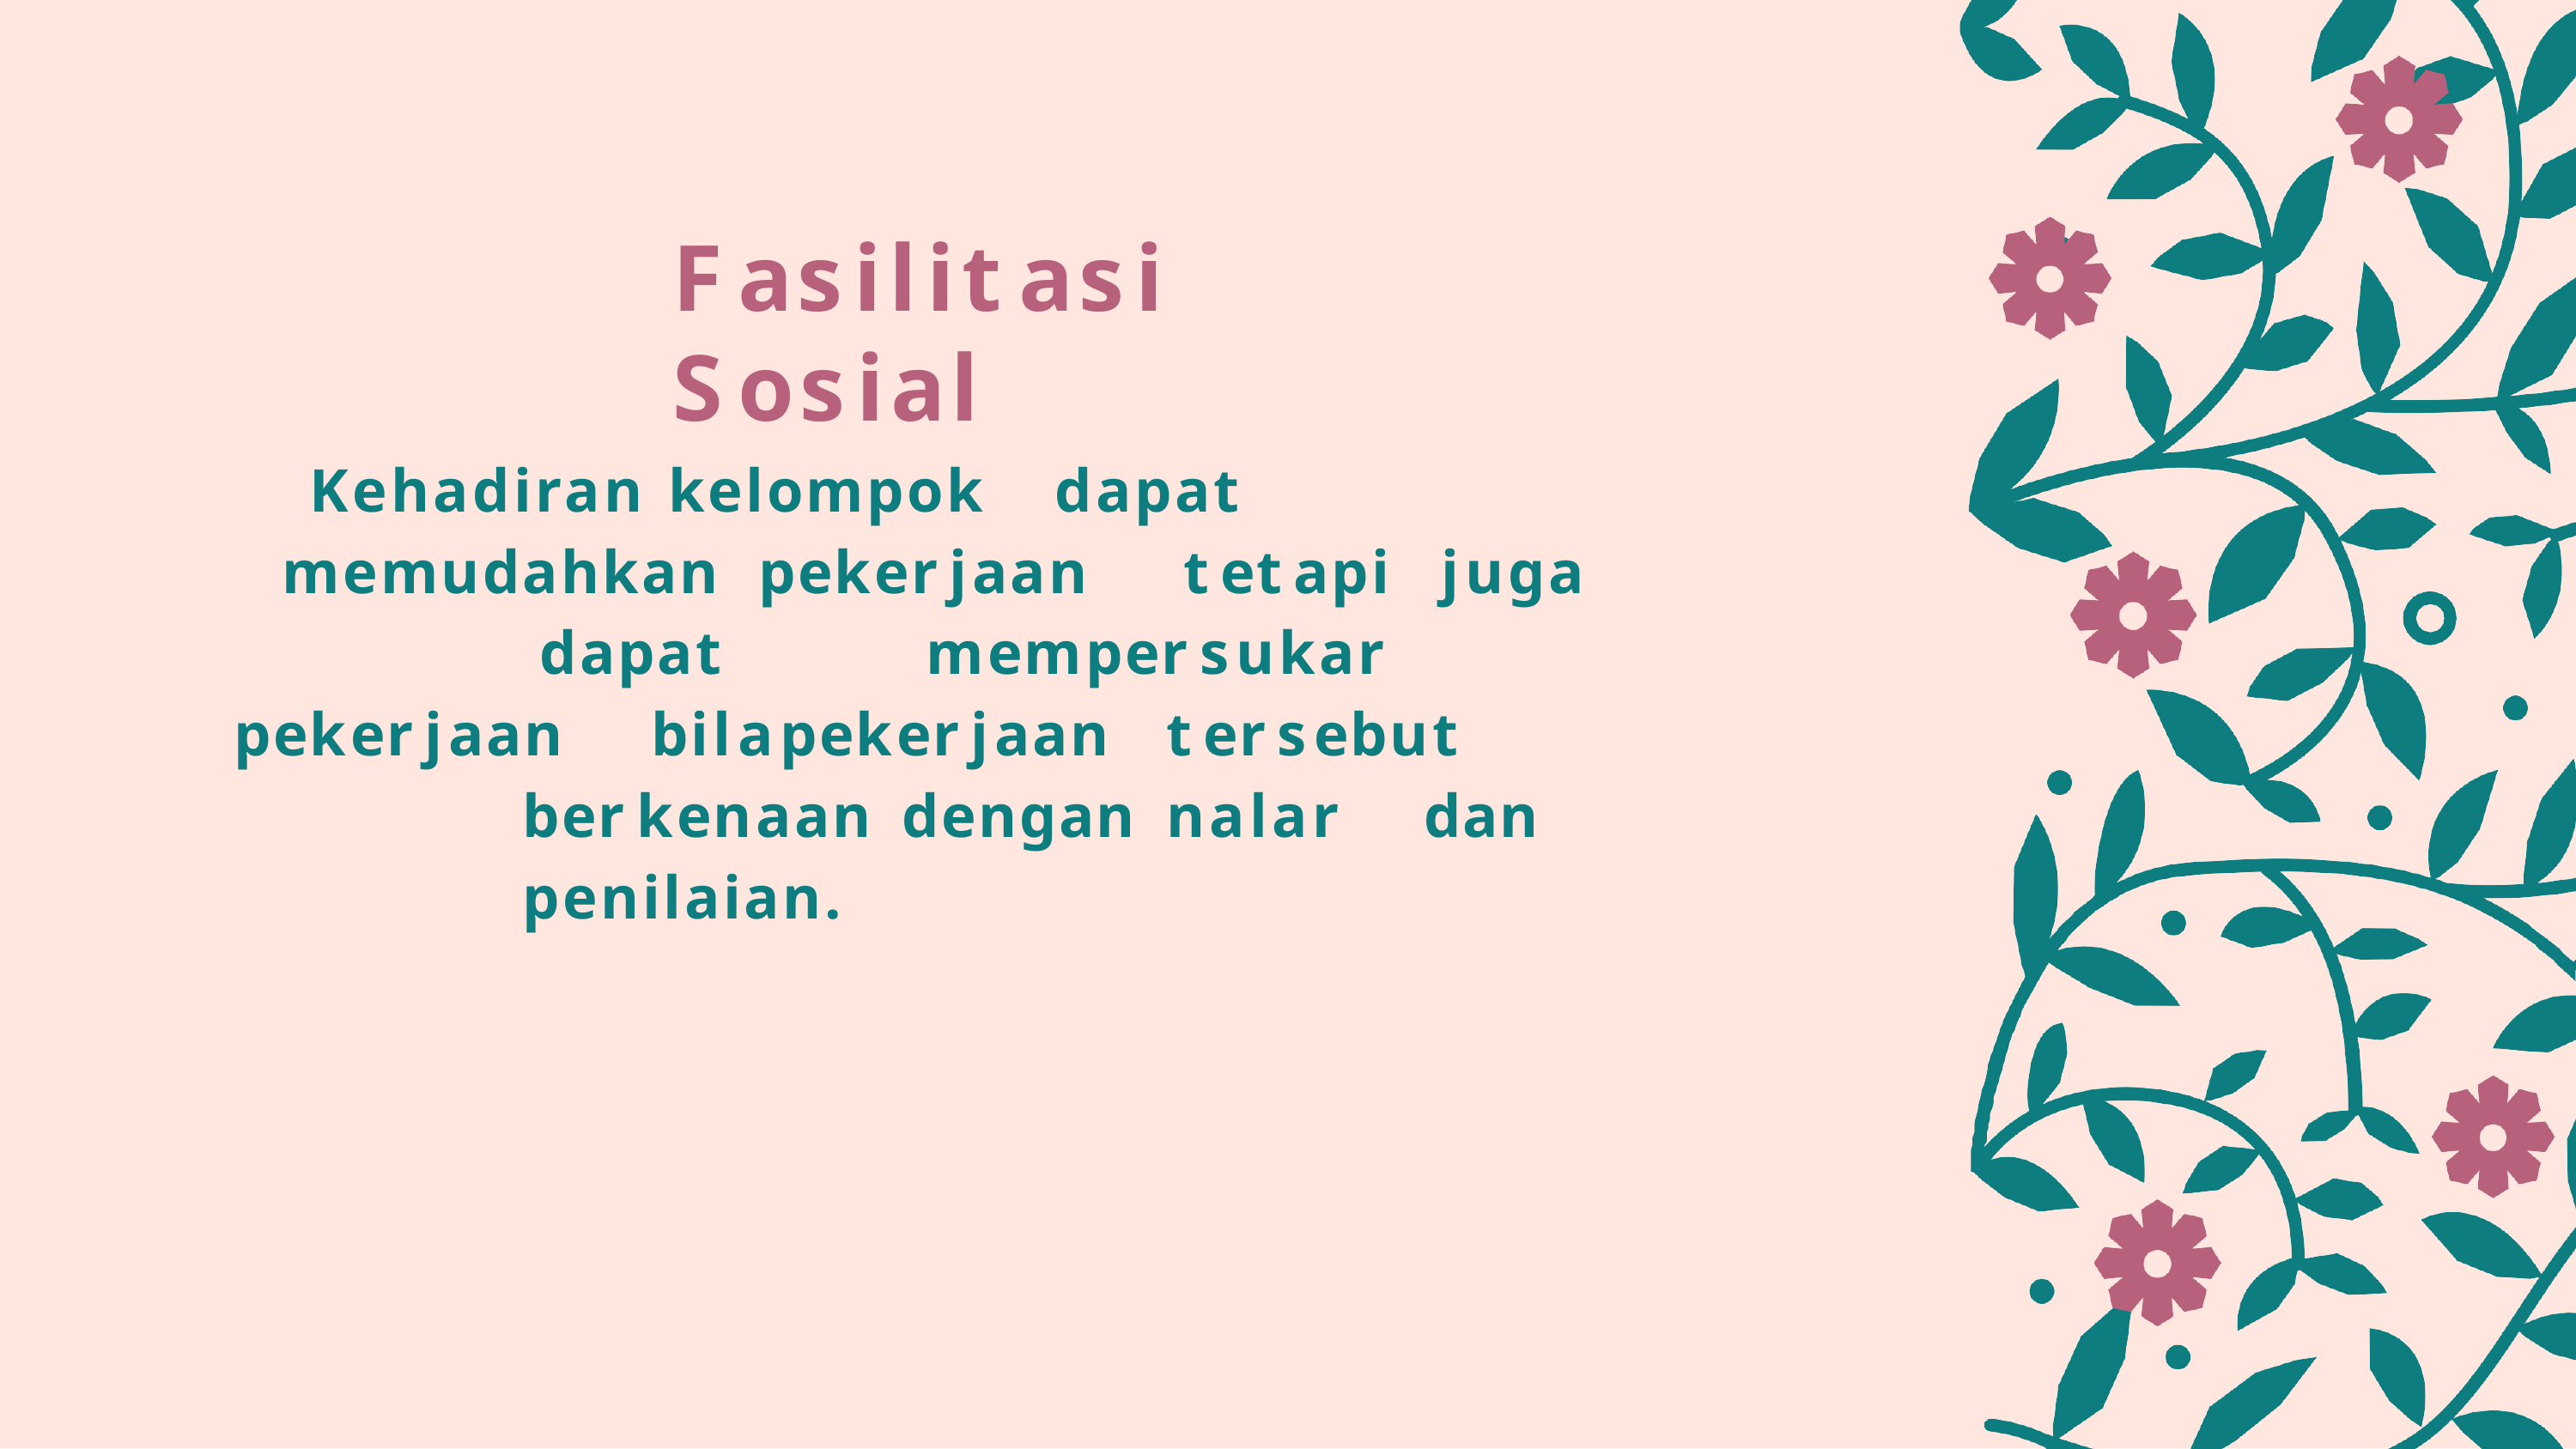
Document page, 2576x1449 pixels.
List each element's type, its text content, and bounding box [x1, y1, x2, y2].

title Fasilitasi Sosial [671, 217, 1460, 440]
text_box Kehadiran kelompok dapat memudahkan pekerjaan tetapi juga dapat mempersukar pekerjaan bila pekerjaan tersebut berkenaan dengan nalar dan penilaian. [232, 440, 1734, 931]
text_box [1959, 0, 2576, 1449]
